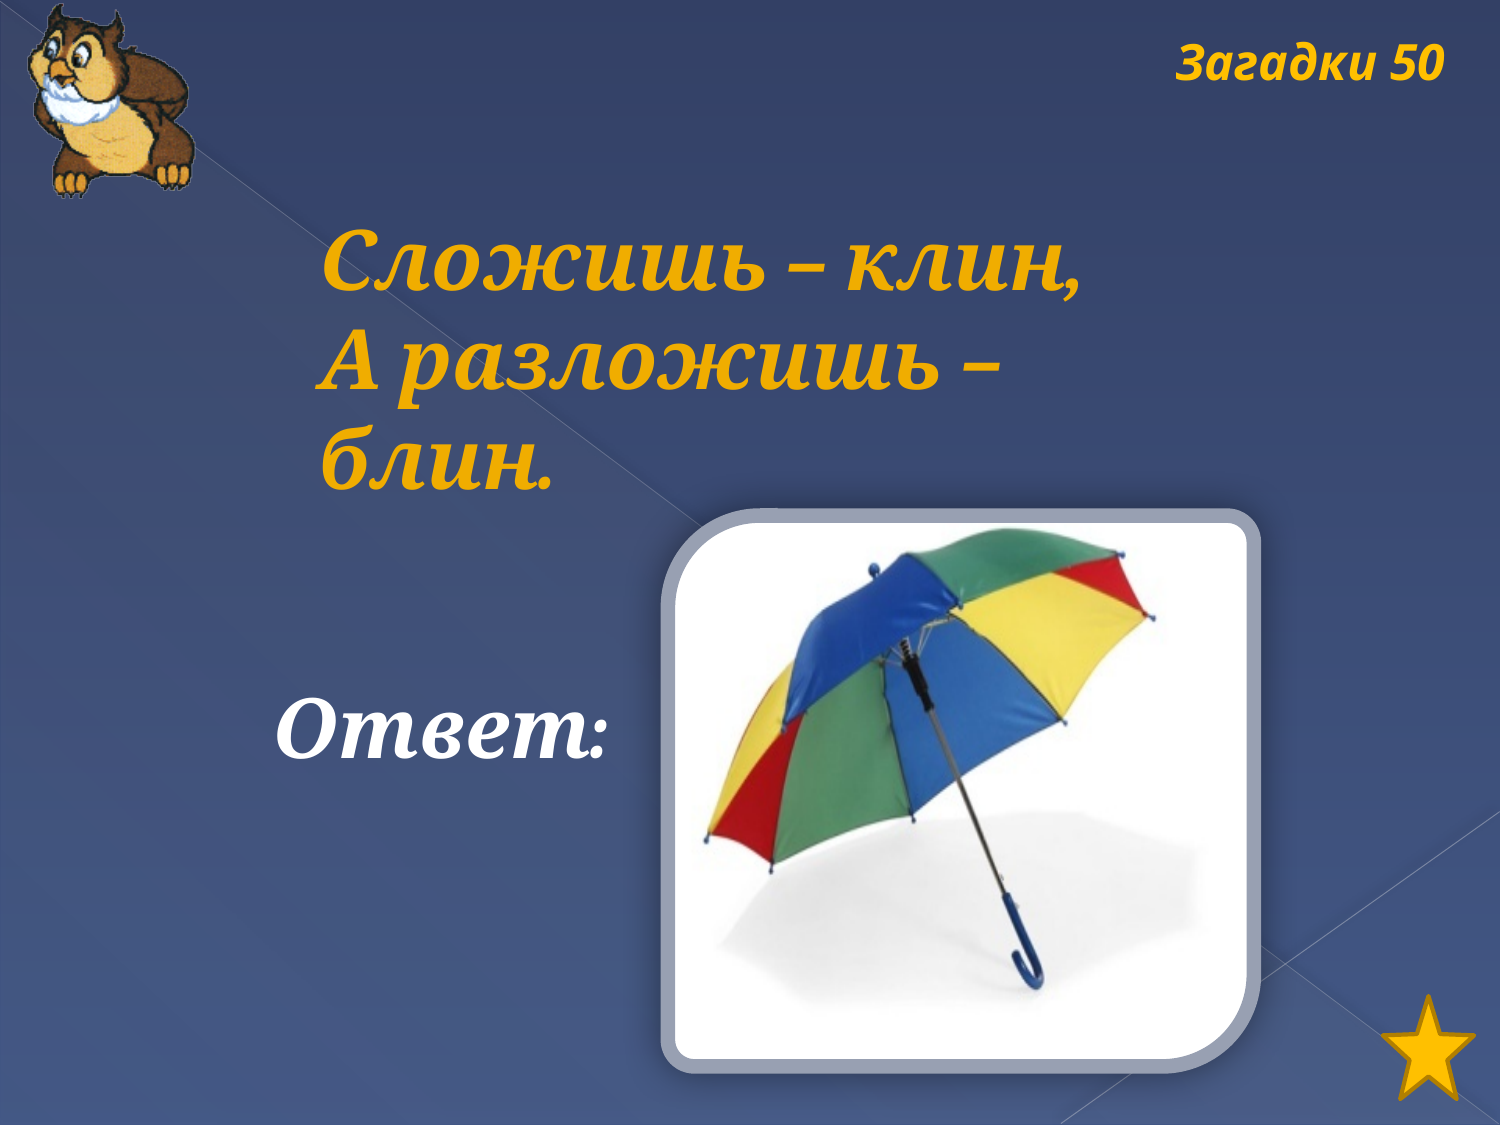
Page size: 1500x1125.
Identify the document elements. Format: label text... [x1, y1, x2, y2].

text_box Загадки 50 [1160, 23, 1465, 99]
text_box [1380, 993, 1477, 1101]
picture [23, 0, 201, 205]
picture [667, 515, 1255, 1067]
text_box Сложишь – клин, А разложишь – блин. [304, 199, 1219, 514]
text_box Ответ: [257, 667, 633, 783]
